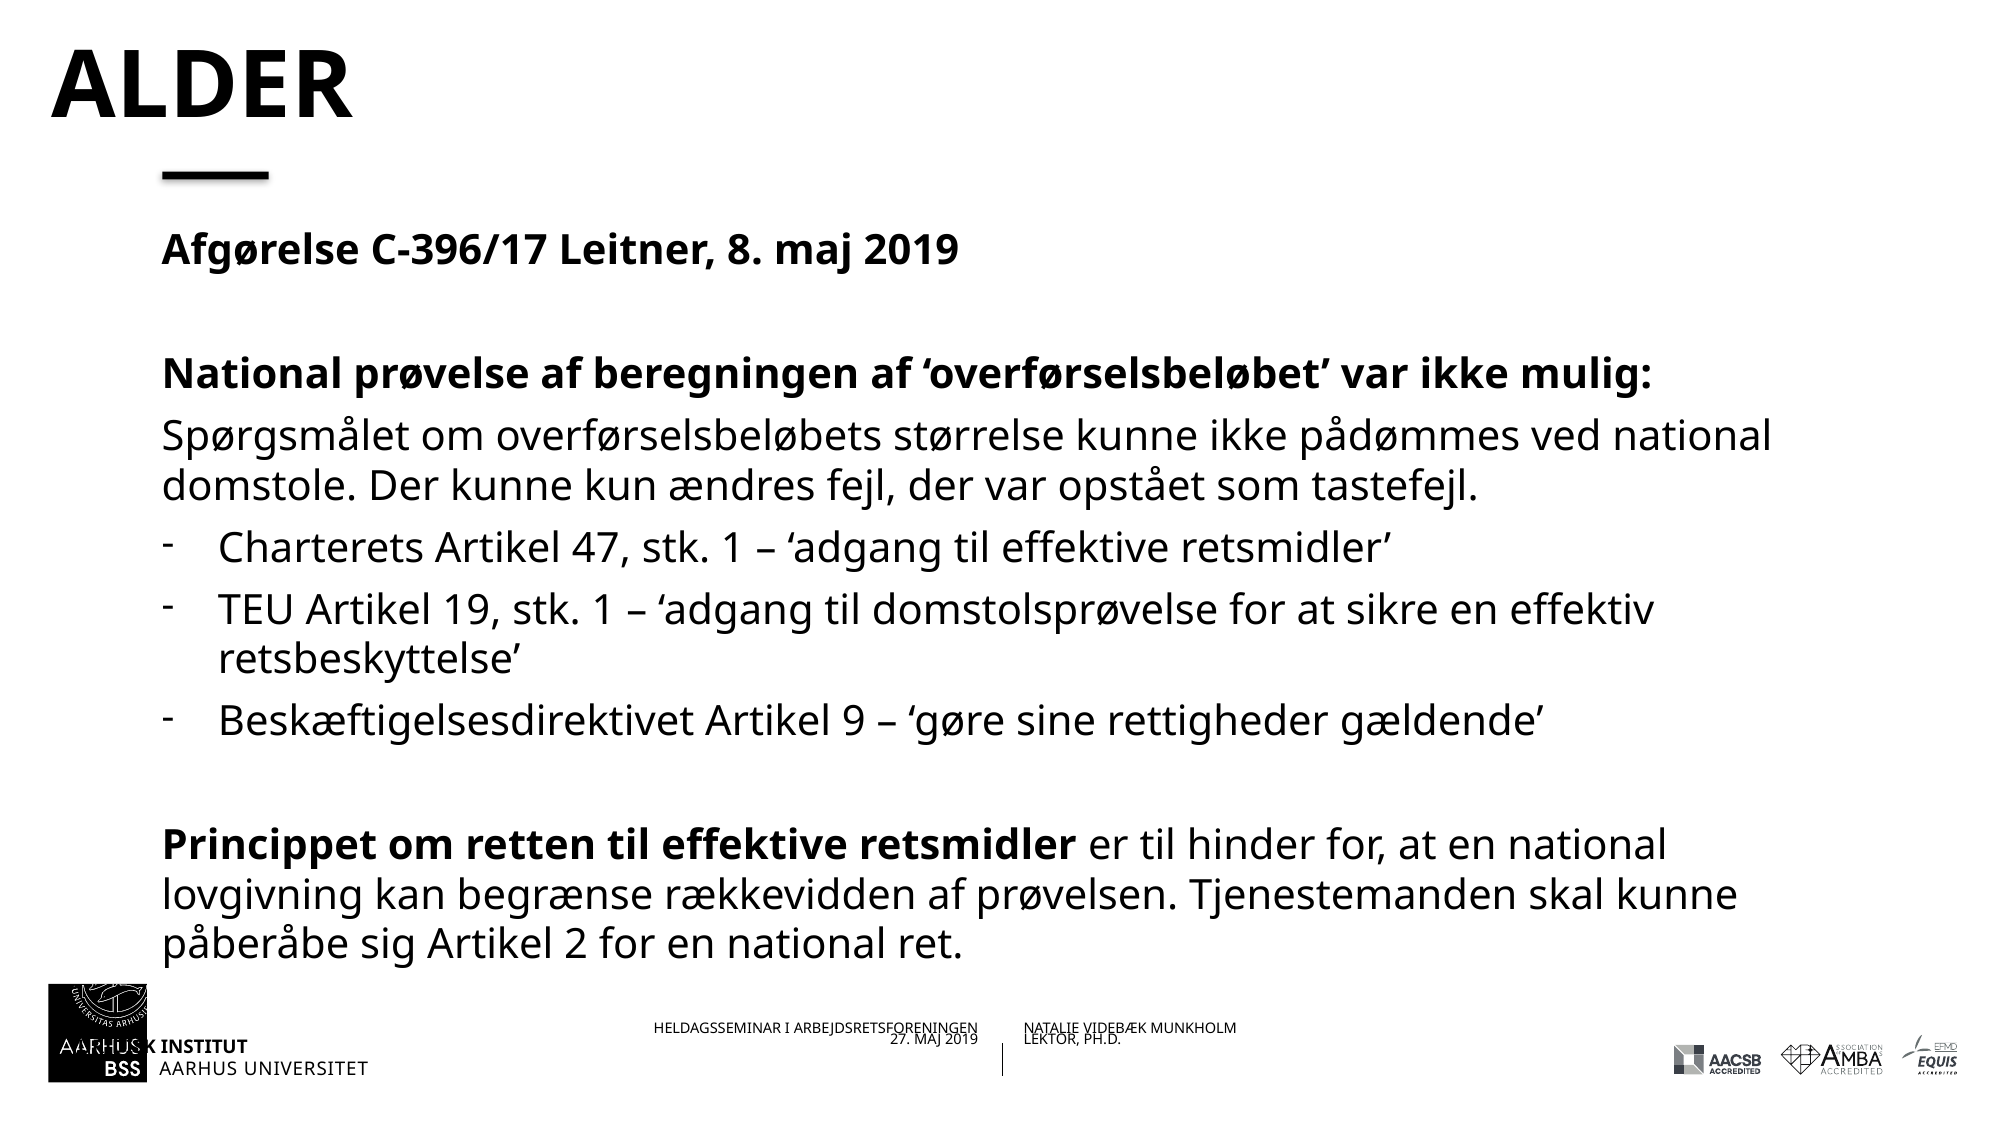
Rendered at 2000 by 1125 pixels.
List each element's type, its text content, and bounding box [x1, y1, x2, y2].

list Afgørelse C-396/17 Leitner, 8. maj 2019 National prøvelse af beregningen af ‘overførselsbeløbet’ var ikke mulig: Spørgsmålet om overførselsbeløbets størrelse kunne ikke pådømmes ved national domstole. Der kunne kun ændres fejl, der var opstået som tastefejl. Charterets Artikel 47, stk. 1 – ‘adgang til effektive retsmidler’ TEU Artikel 19, stk. 1 – ‘adgang til domstolsprøvelse for at sikre en effektiv retsbeskyttelse’ Beskæftigelsesdirektivet Artikel 9 – ‘gøre sine rettigheder gældende’ Princippet om retten til effektive retsmidler er til hinder for, at en national lovgivning kan begrænse rækkevidden af prøvelsen. Tjenestemanden skal kunne påberåbe sig Artikel 2 for en national ret. [161, 224, 1839, 968]
title alder [51, 37, 1948, 162]
